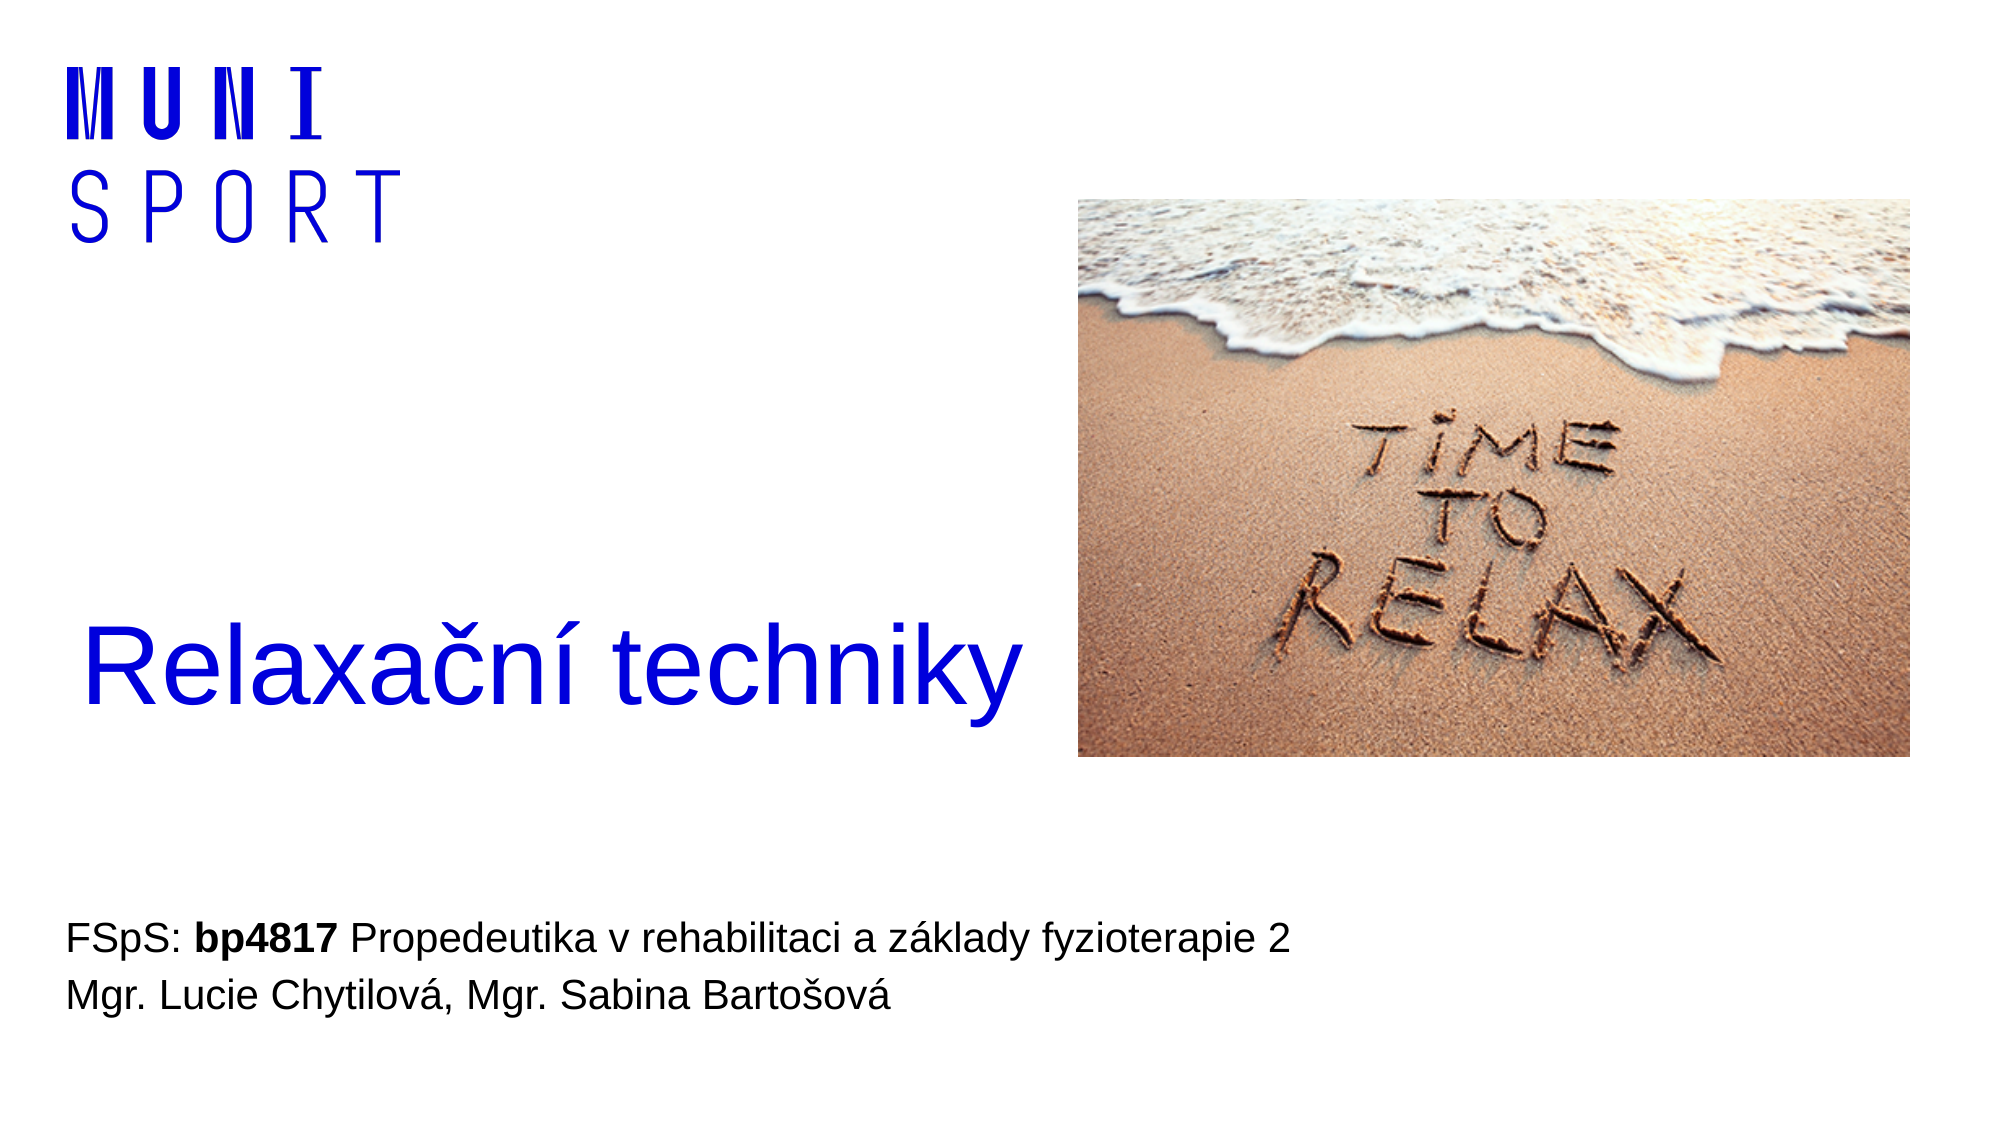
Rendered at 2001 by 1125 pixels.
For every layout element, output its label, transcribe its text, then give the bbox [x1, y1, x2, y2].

picture [67, 67, 400, 243]
list FSpS: bp4817 Propedeutika v rehabilitaci a základy fyzioterapie 2 Mgr. Lucie Chytilová, Mgr. Sabina Bartošová [64, 903, 1930, 1020]
picture [1078, 199, 1910, 758]
title Relaxační techniky [79, 591, 1763, 760]
